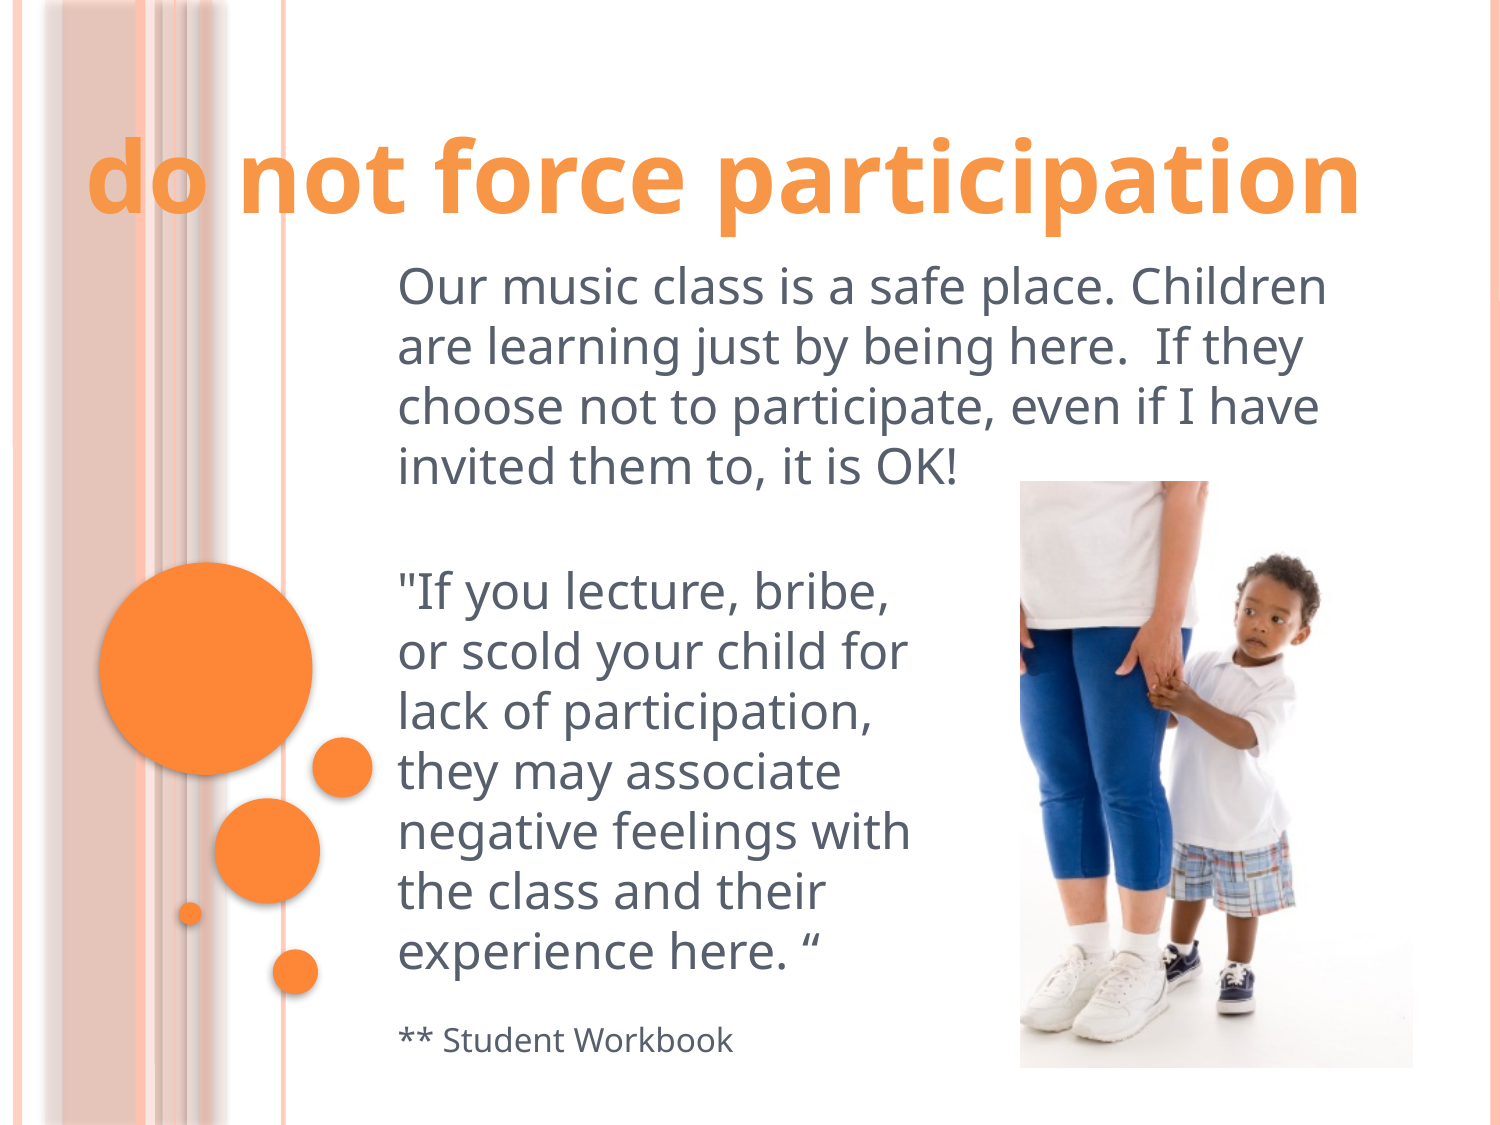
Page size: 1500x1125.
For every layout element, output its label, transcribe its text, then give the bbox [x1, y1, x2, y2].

text_box do not force participation [85, 77, 1436, 234]
text_box "If you lecture, bribe, or scold your child for lack of participation, they may associate negative feelings with the class and their experience here. “ ** Student Workbook [382, 552, 955, 1067]
subtitle Our music class is a safe place. Children are learning just by being here. If they choose not to participate, even if I have invited them to, it is OK! [382, 246, 1417, 566]
picture [1019, 480, 1413, 1069]
